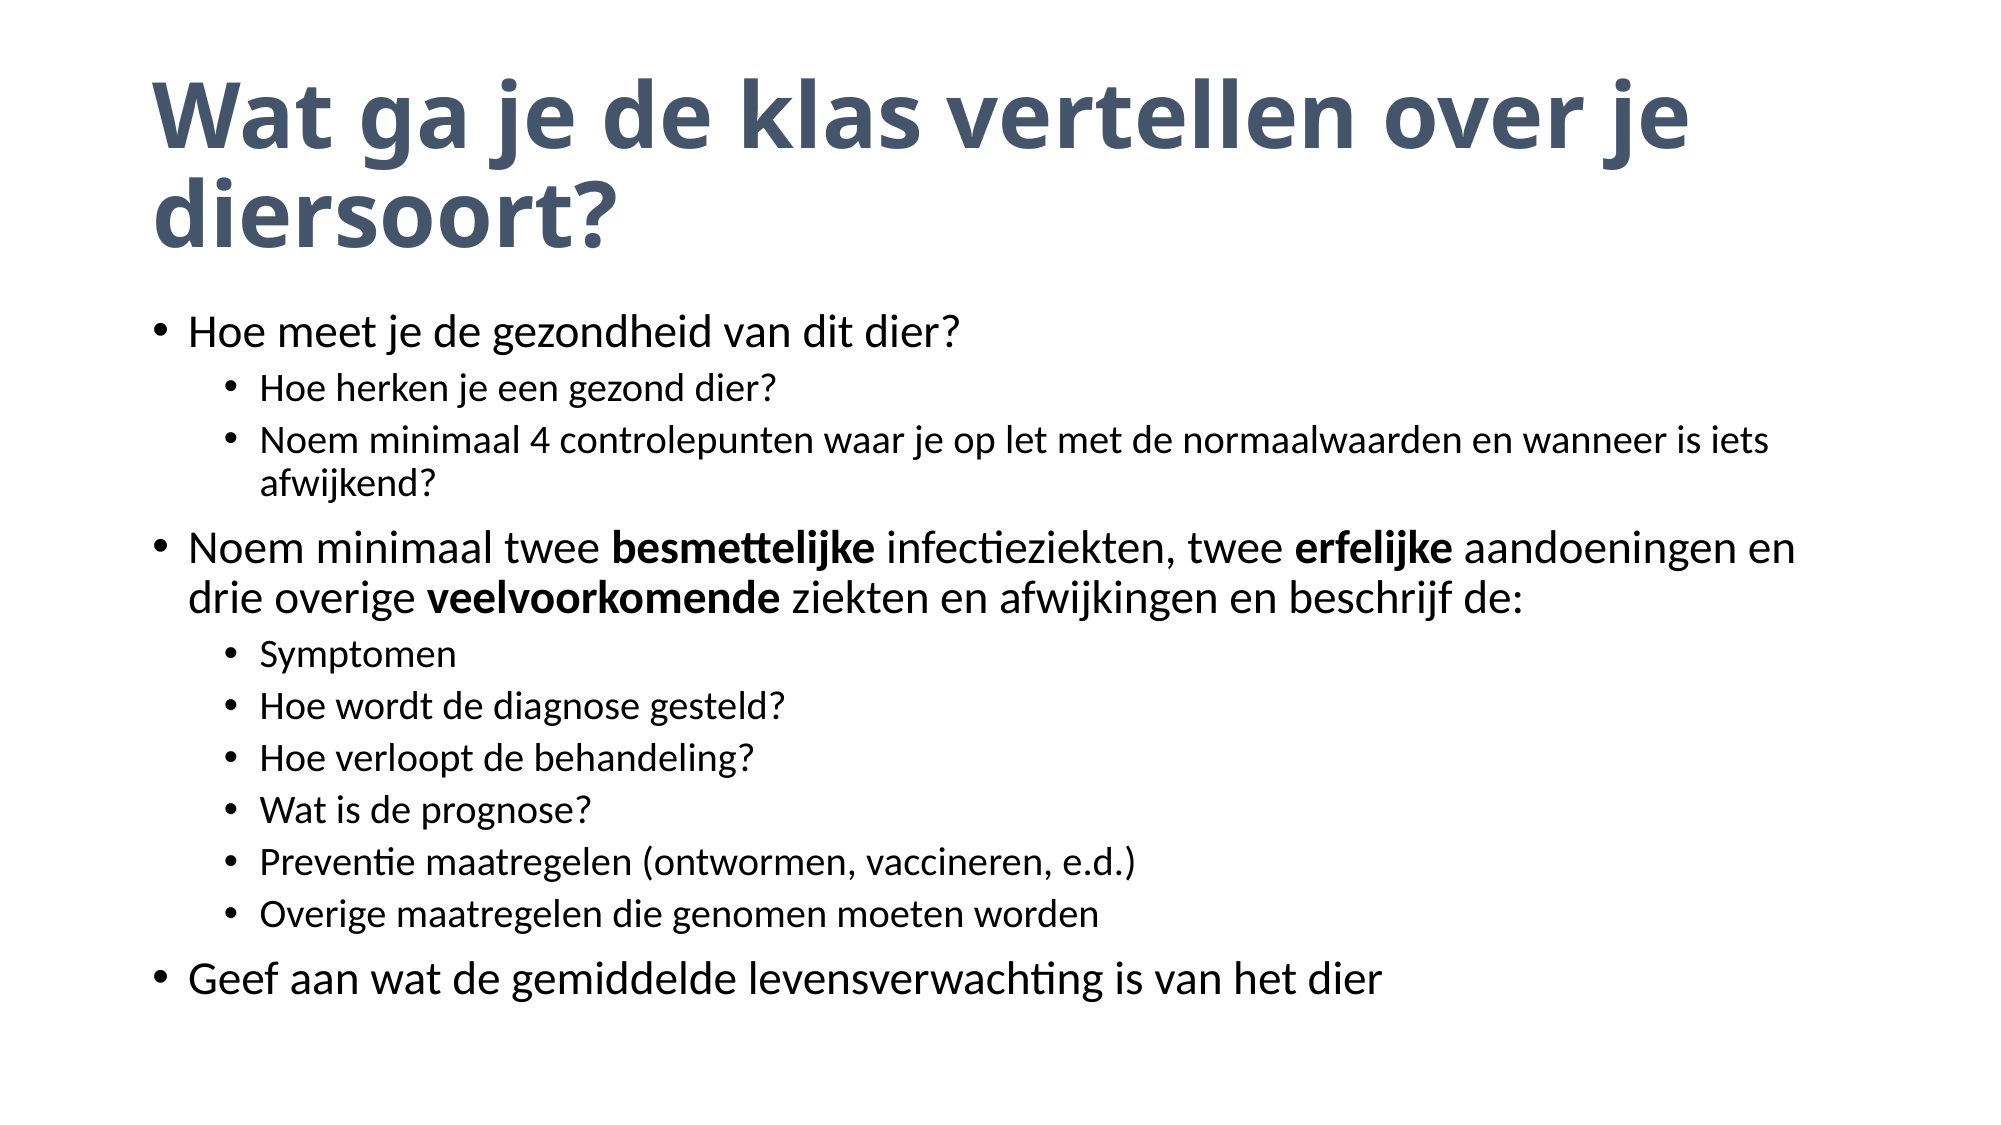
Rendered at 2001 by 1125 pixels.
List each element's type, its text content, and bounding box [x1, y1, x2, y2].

list Hoe meet je de gezondheid van dit dier? Hoe herken je een gezond dier? Noem minimaal 4 controlepunten waar je op let met de normaalwaarden en wanneer is iets afwijkend? Noem minimaal twee besmettelijke infectieziekten, twee erfelijke aandoeningen en drie overige veelvoorkomende ziekten en afwijkingen en beschrijf de: Symptomen Hoe wordt de diagnose gesteld? Hoe verloopt de behandeling? Wat is de prognose? Preventie maatregelen (ontwormen, vaccineren, e.d.) Overige maatregelen die genomen moeten worden Geef aan wat de gemiddelde levensverwachting is van het dier [137, 299, 1863, 1014]
title Wat ga je de klas vertellen over je diersoort? [137, 59, 1863, 278]
